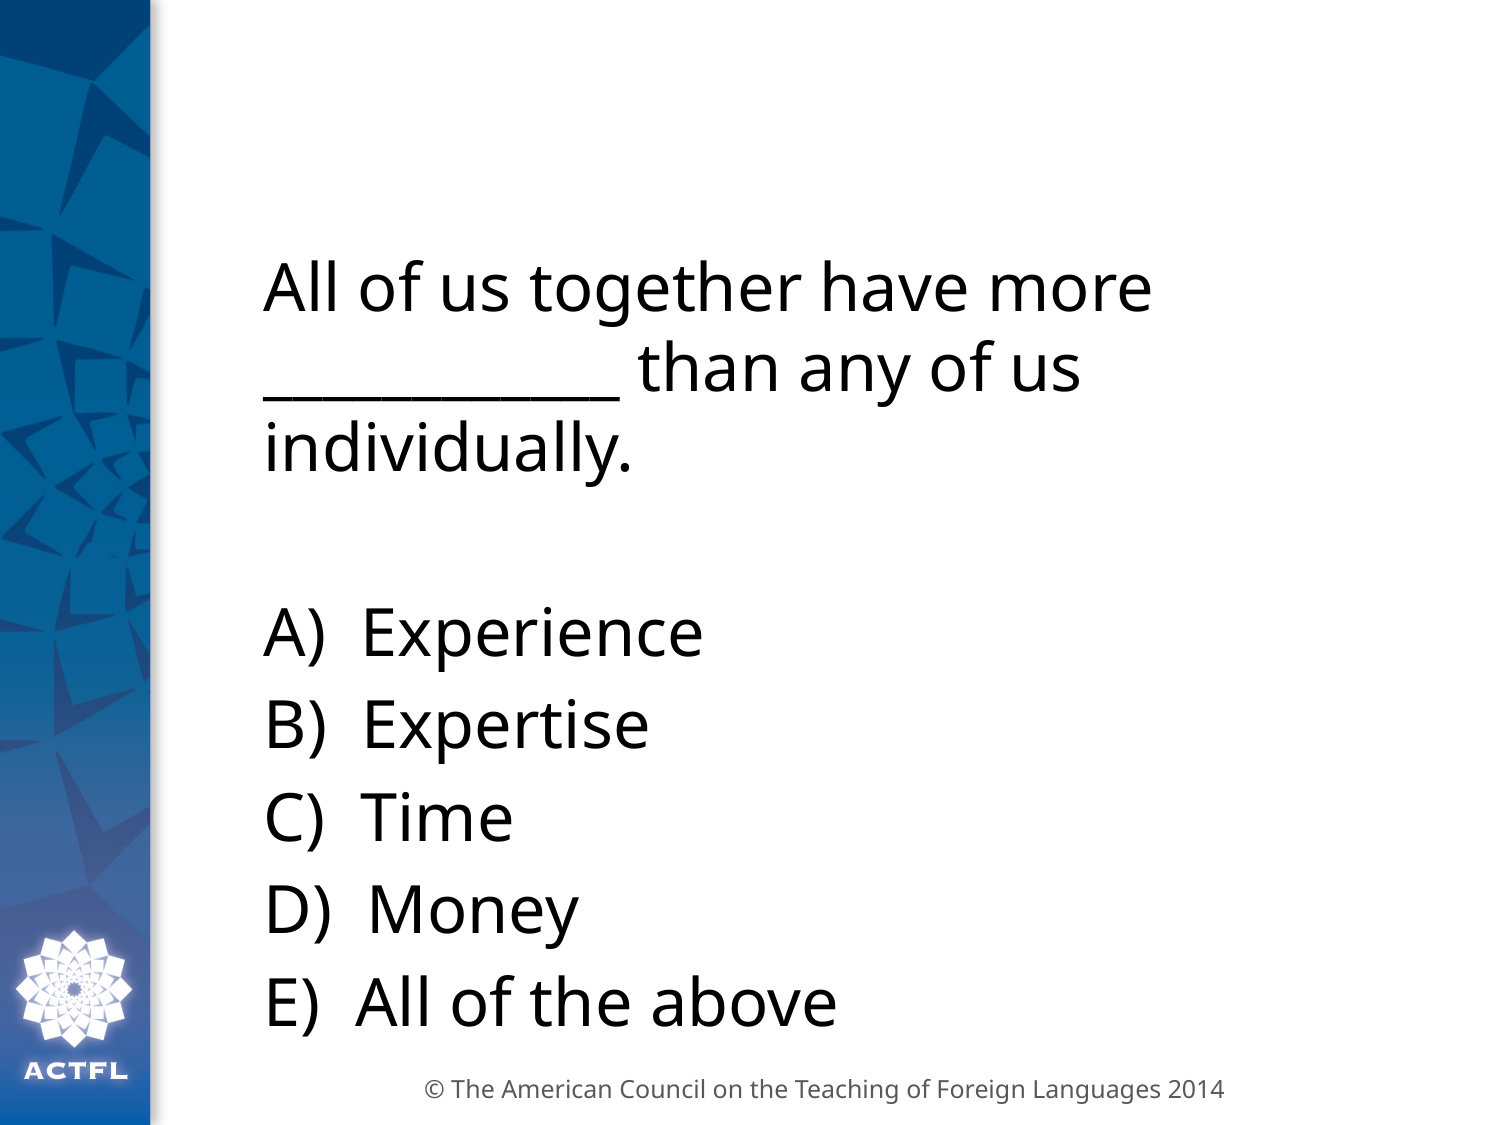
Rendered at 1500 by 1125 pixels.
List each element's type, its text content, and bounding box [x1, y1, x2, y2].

picture [0, 0, 1500, 1125]
list All of us together have more ____________ than any of us individually. A) Experience B) Expertise C) Time D) Money E) All of the above [235, 237, 1466, 1025]
